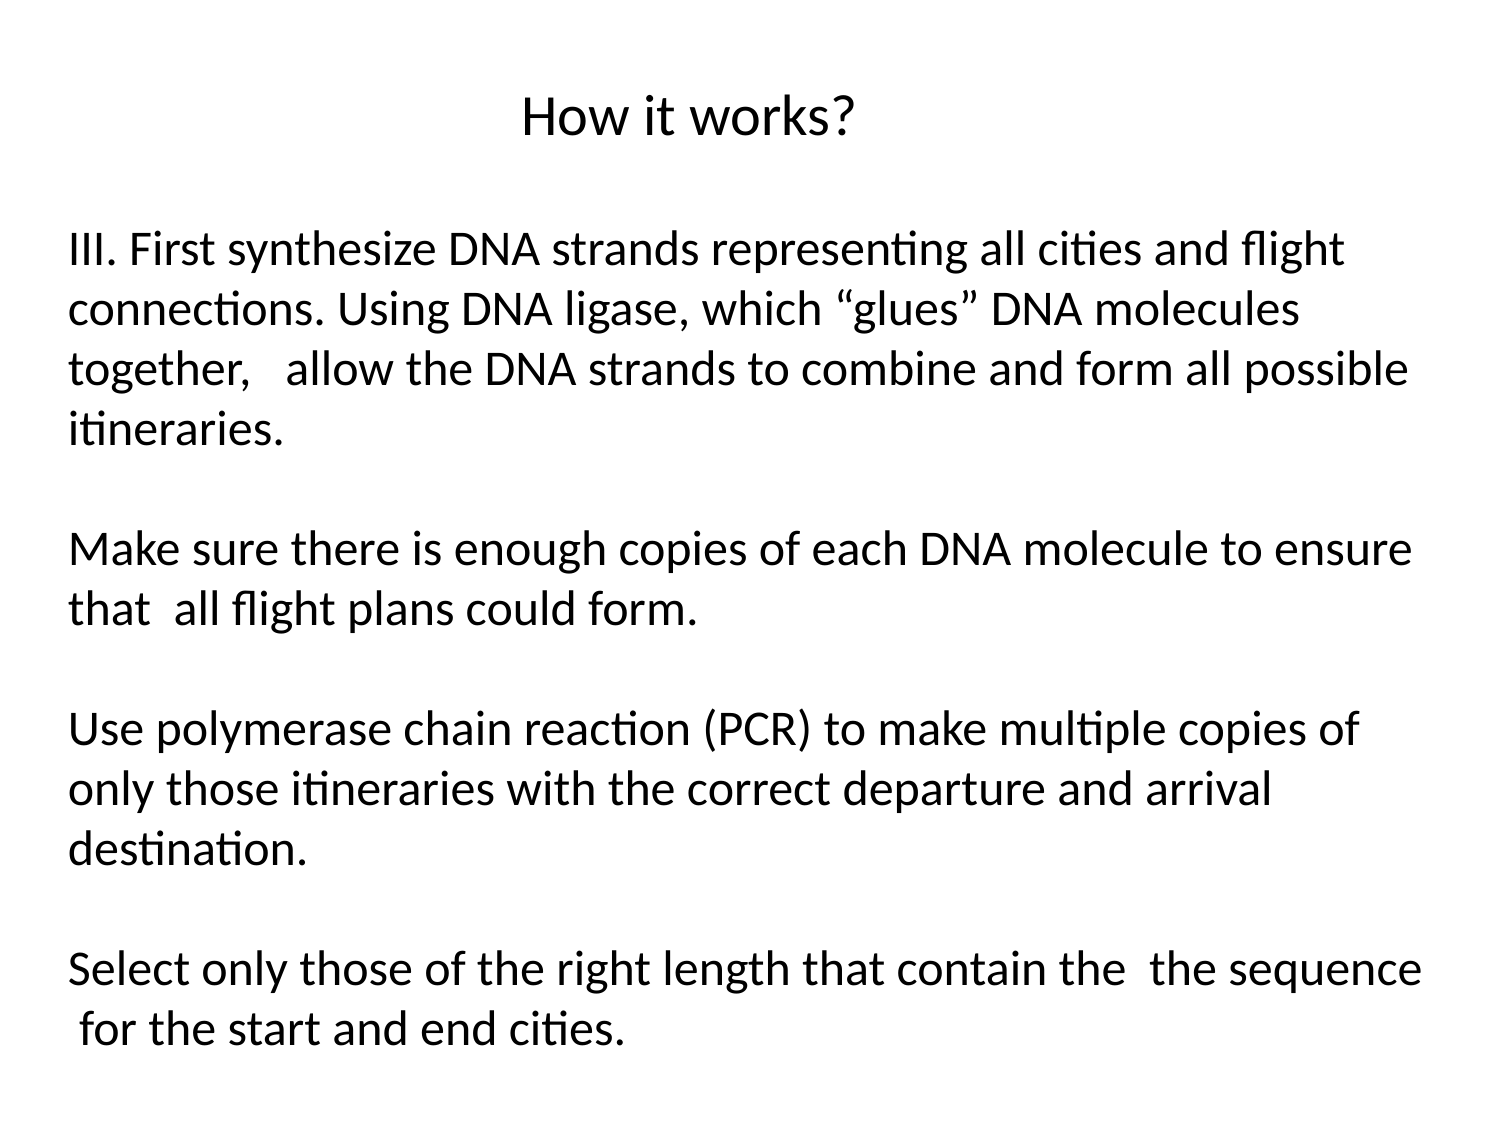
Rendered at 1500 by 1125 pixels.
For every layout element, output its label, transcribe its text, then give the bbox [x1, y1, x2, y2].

text_box III. First synthesize DNA strands representing all cities and flight connections. Using DNA ligase, which “glues” DNA molecules together, allow the DNA strands to combine and form all possible itineraries. Make sure there is enough copies of each DNA molecule to ensure that all flight plans could form. Use polymerase chain reaction (PCR) to make multiple copies of only those itineraries with the correct departure and arrival destination. Select only those of the right length that contain the the sequence for the start and end cities. [53, 208, 1447, 1063]
title How it works? [75, 62, 1317, 161]
